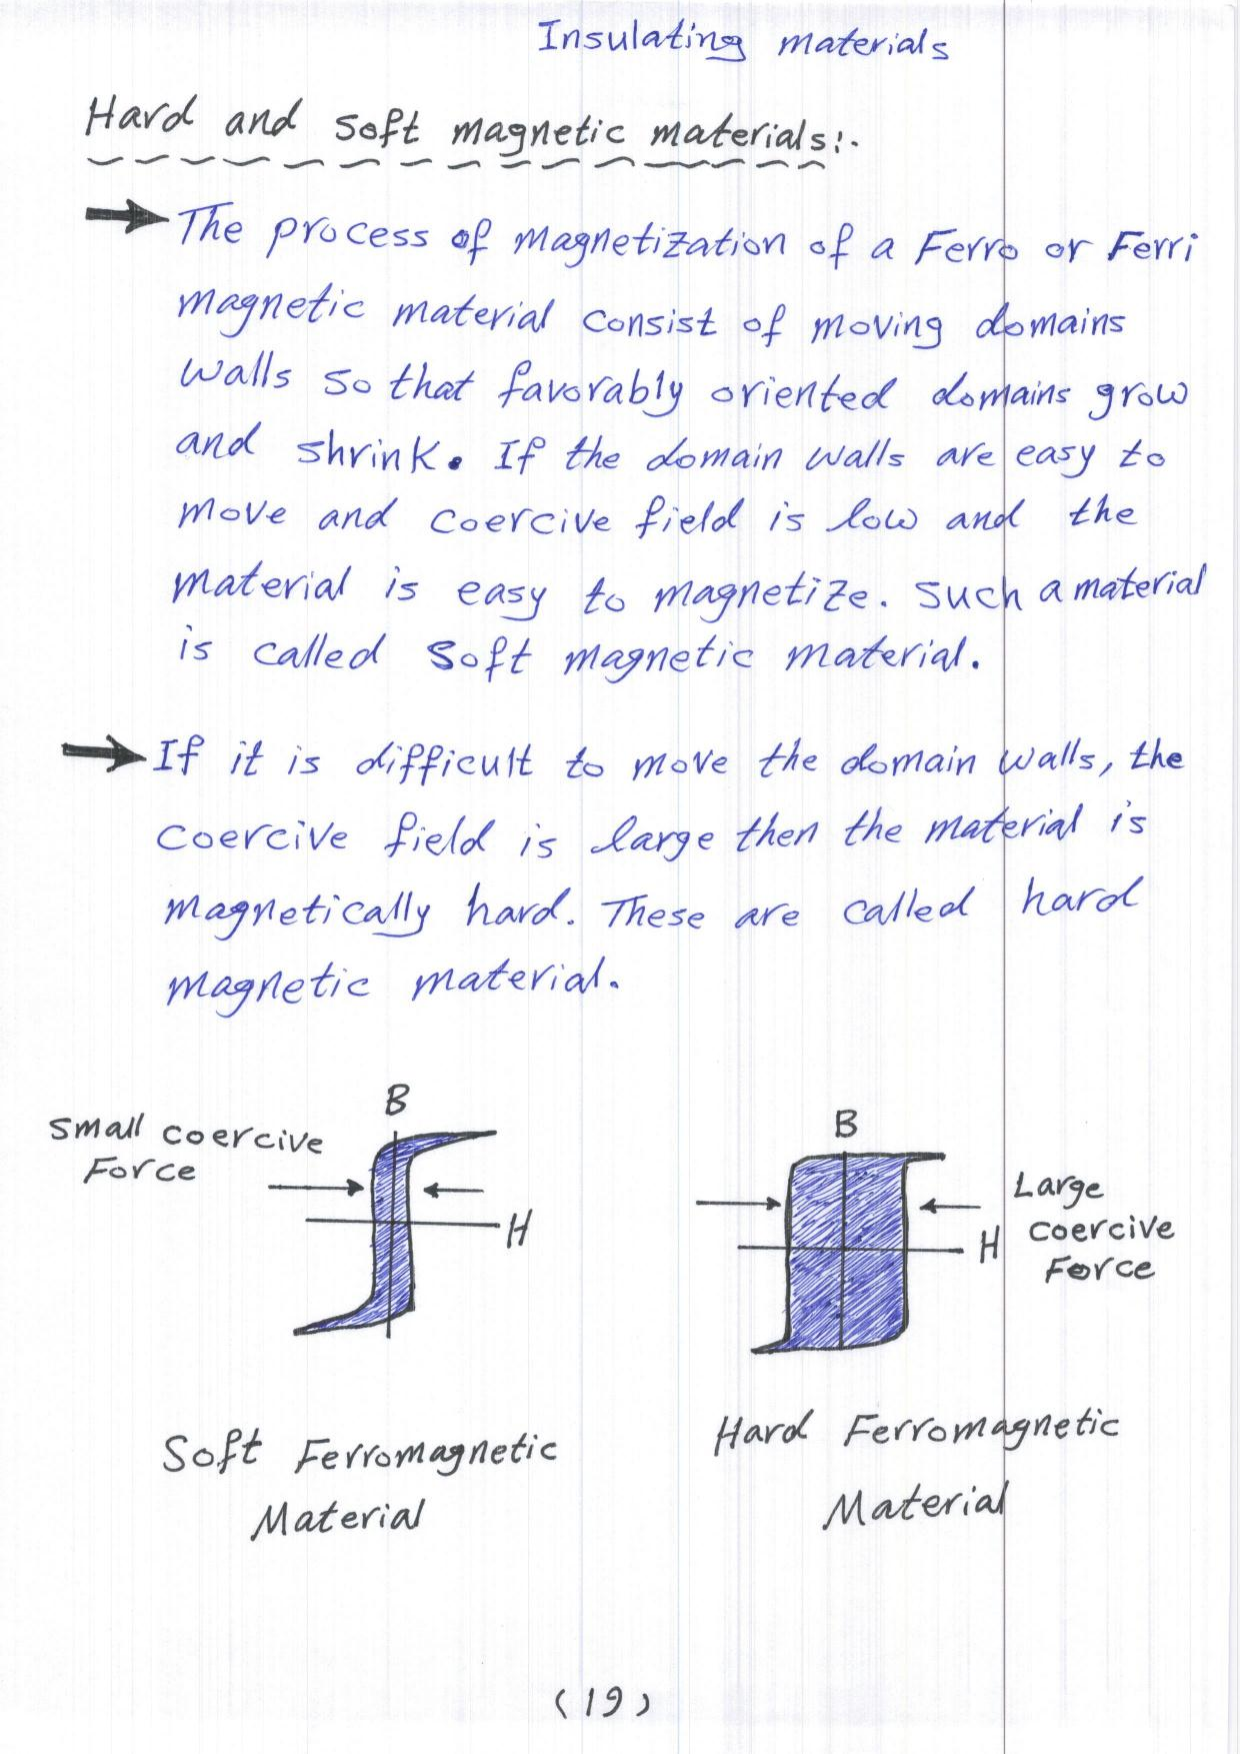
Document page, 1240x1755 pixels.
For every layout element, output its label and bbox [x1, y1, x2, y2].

text_box [0, 0, 1240, 1754]
